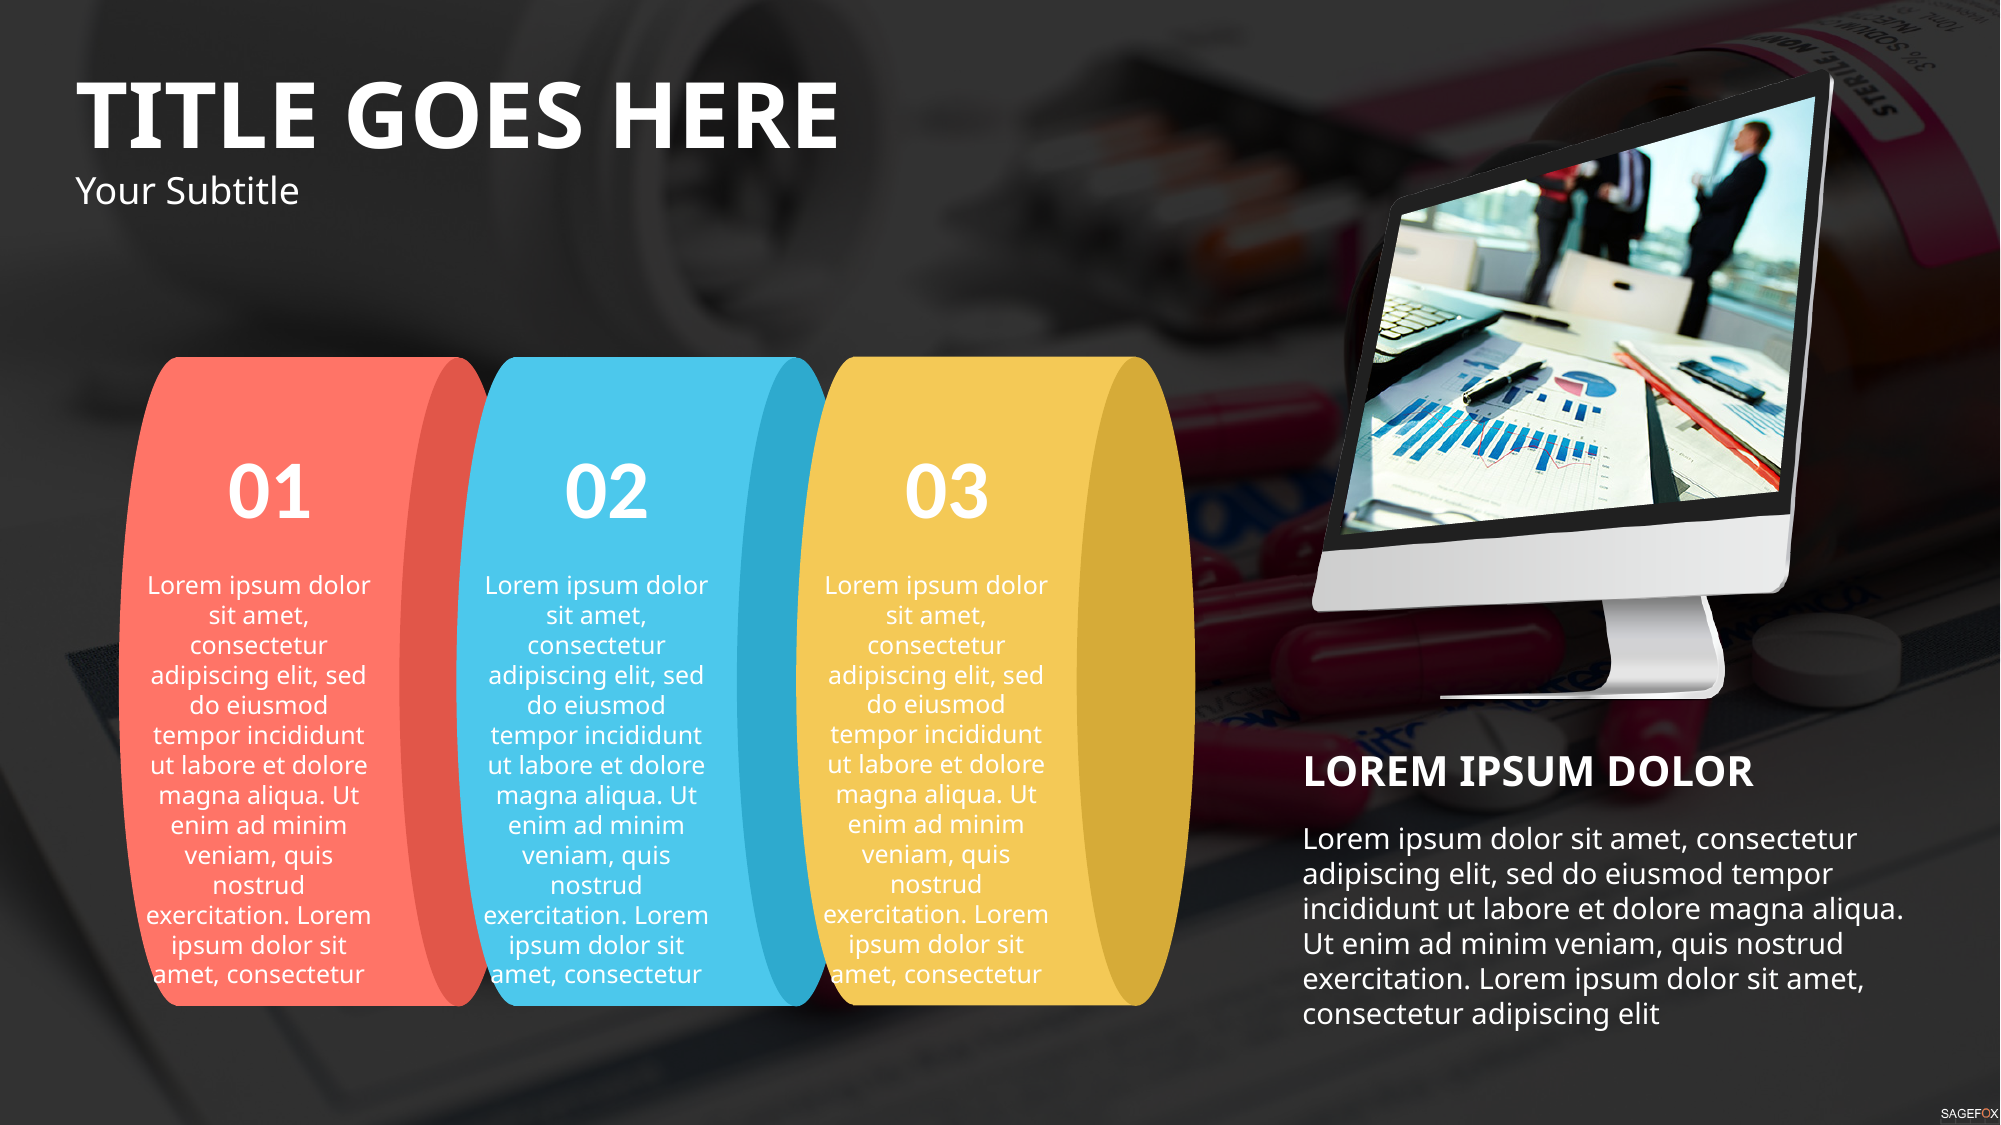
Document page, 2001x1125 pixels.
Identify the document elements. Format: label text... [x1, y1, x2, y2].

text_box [796, 356, 1196, 1006]
text_box TITLE GOES HERE Your Subtitle [60, 49, 1036, 220]
picture [0, 0, 2001, 1125]
text_box LOREM IPSUM DOLOR Lorem ipsum dolor sit amet, consectetur adipiscing elit, sed do eiusmod tempor incididunt ut labore et dolore magna aliqua. Ut enim ad minim veniam, quis nostrud exercitation. Lorem ipsum dolor sit amet, consectetur adipiscing elit [1287, 737, 1938, 1038]
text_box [456, 356, 856, 1007]
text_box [118, 356, 456, 1007]
